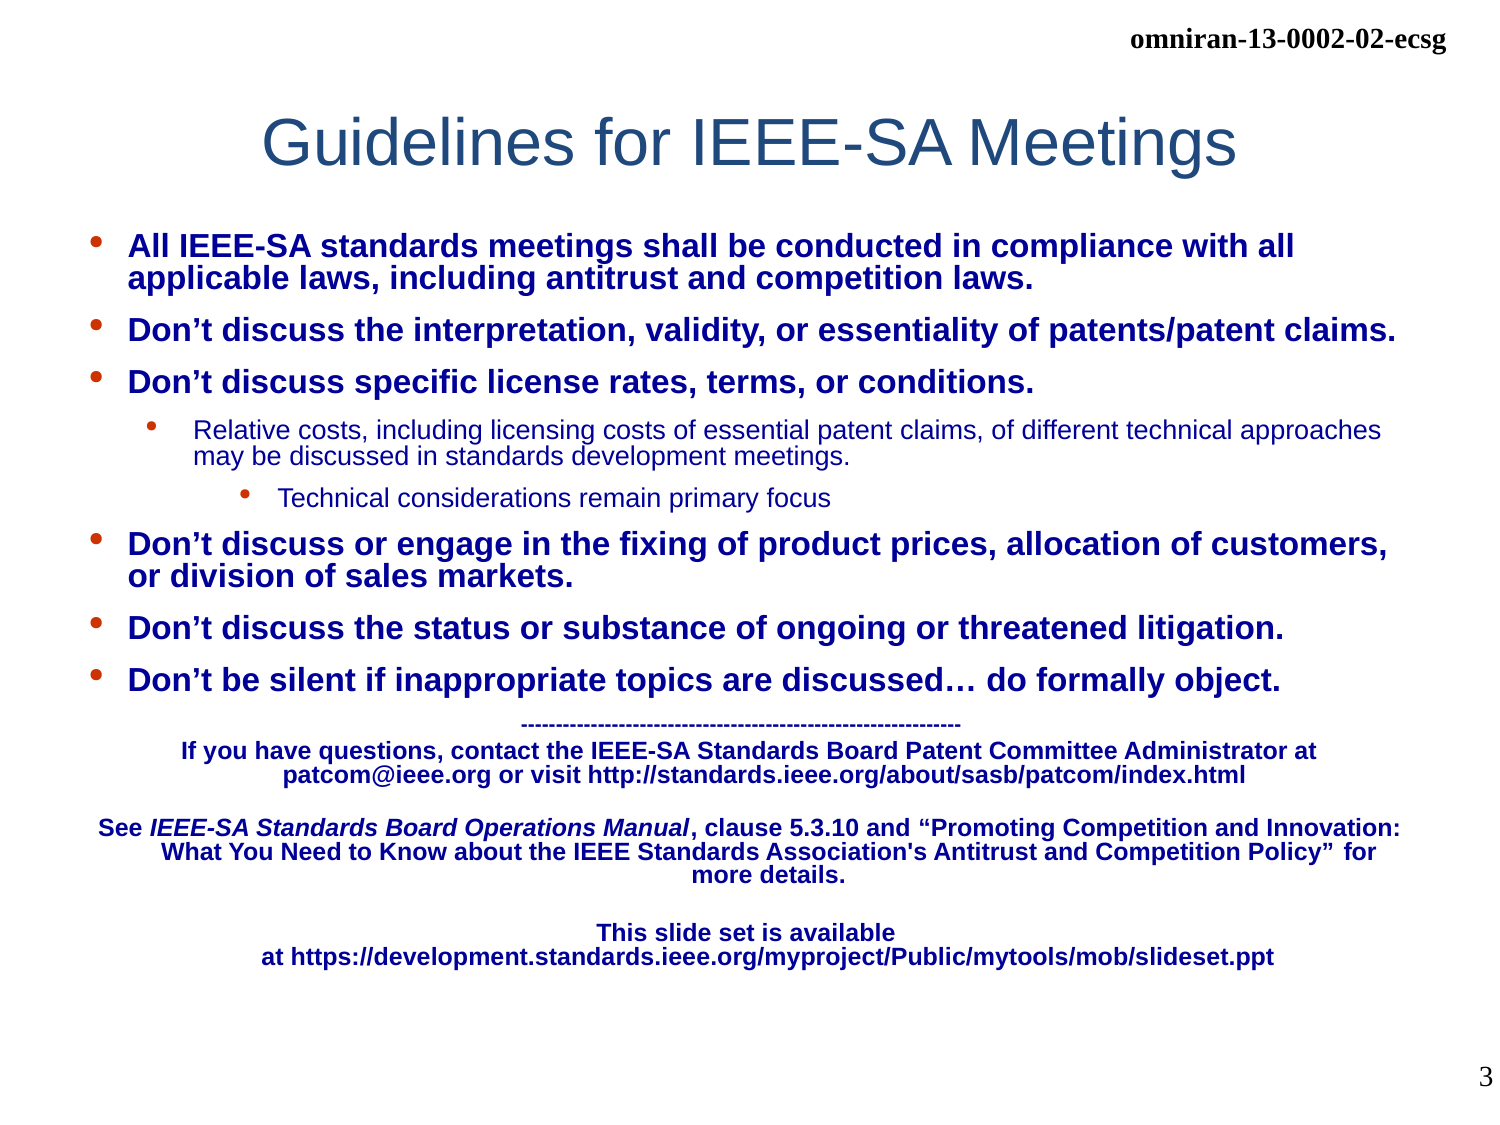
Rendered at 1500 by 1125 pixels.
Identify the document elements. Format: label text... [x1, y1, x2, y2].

list All IEEE-SA standards meetings shall be conducted in compliance with all applicable laws, including antitrust and competition laws. Don’t discuss the interpretation, validity, or essentiality of patents/patent claims. Don’t discuss specific license rates, terms, or conditions. Relative costs, including licensing costs of essential patent claims, of different technical approaches may be discussed in standards development meetings. Technical considerations remain primary focus Don’t discuss or engage in the fixing of product prices, allocation of customers, or division of sales markets. Don’t discuss the status or substance of ongoing or threatened litigation. Don’t be silent if inappropriate topics are discussed… do formally object. --------------------------------------------------------------- If you have questions, contact the IEEE-SA Standards Board Patent Committee Administrator at patcom@ieee.org or visit http://standards.ieee.org/about/sasb/patcom/index.html See IEEE-SA Standards Board Operations Manual, clause 5.3.10 and “Promoting Competition and Innovation: What You Need to Know about the IEEE Standards Association's Antitrust and Competition Policy” for more details. This slide set is available at https://development.standards.ieee.org/myproject/Public/mytools/mob/slideset.ppt [75, 224, 1425, 1075]
text_box [87, 37, 1438, 163]
title Guidelines for IEEE-SA Meetings [75, 45, 1425, 224]
